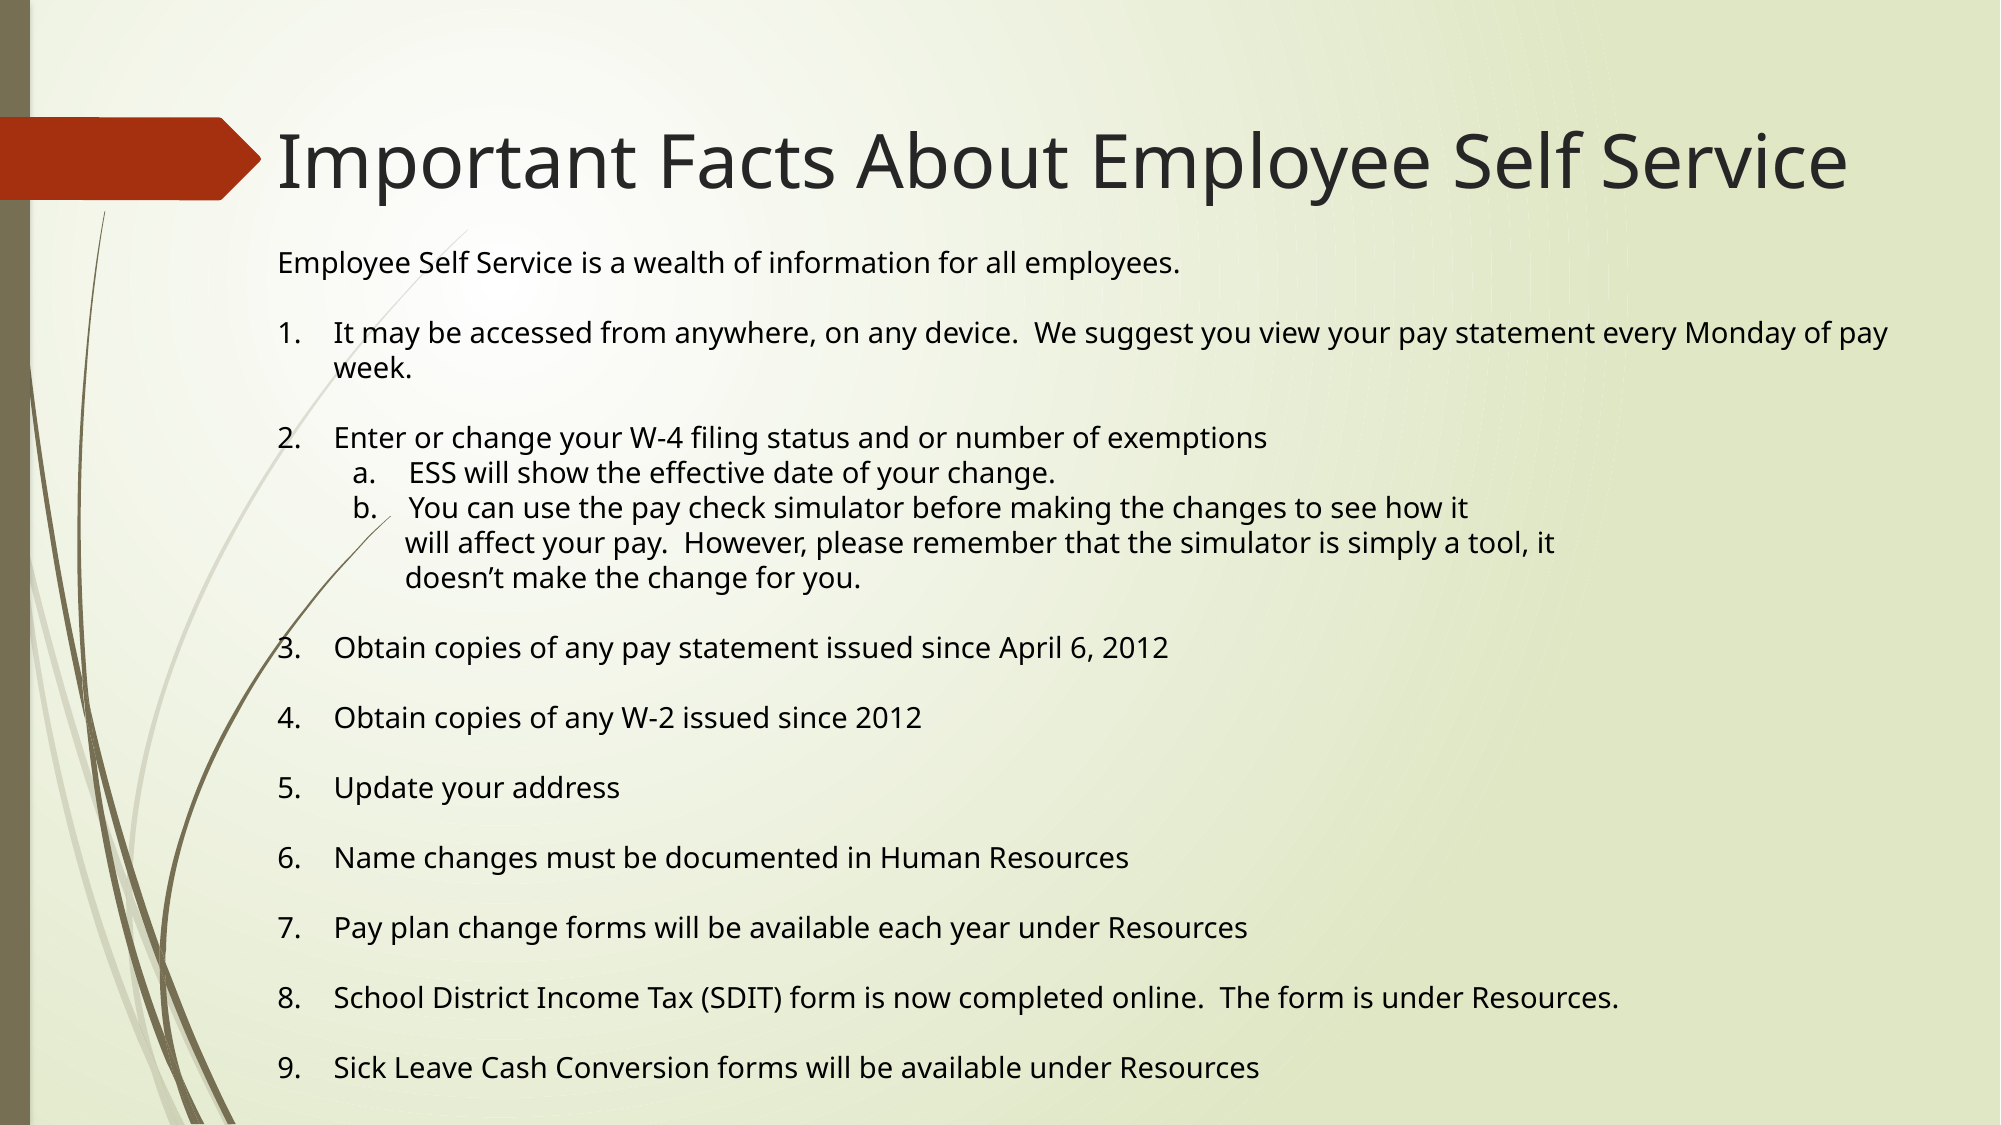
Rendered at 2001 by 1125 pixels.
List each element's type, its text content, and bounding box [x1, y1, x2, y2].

text_box Employee Self Service is a wealth of information for all employees. It may be accessed from anywhere, on any device. We suggest you view your pay statement every Monday of pay week. Enter or change your W-4 filing status and or number of exemptions ESS will show the effective date of your change. You can use the pay check simulator before making the changes to see how it will affect your pay. However, please remember that the simulator is simply a tool, it doesn’t make the change for you. Obtain copies of any pay statement issued since April 6, 2012 Obtain copies of any W-2 issued since 2012 Update your address Name changes must be documented in Human Resources Pay plan change forms will be available each year under Resources School District Income Tax (SDIT) form is now completed online. The form is under Resources. Sick Leave Cash Conversion forms will be available under Resources [262, 237, 1924, 1125]
title Important Facts About Employee Self Service [262, 105, 1988, 238]
